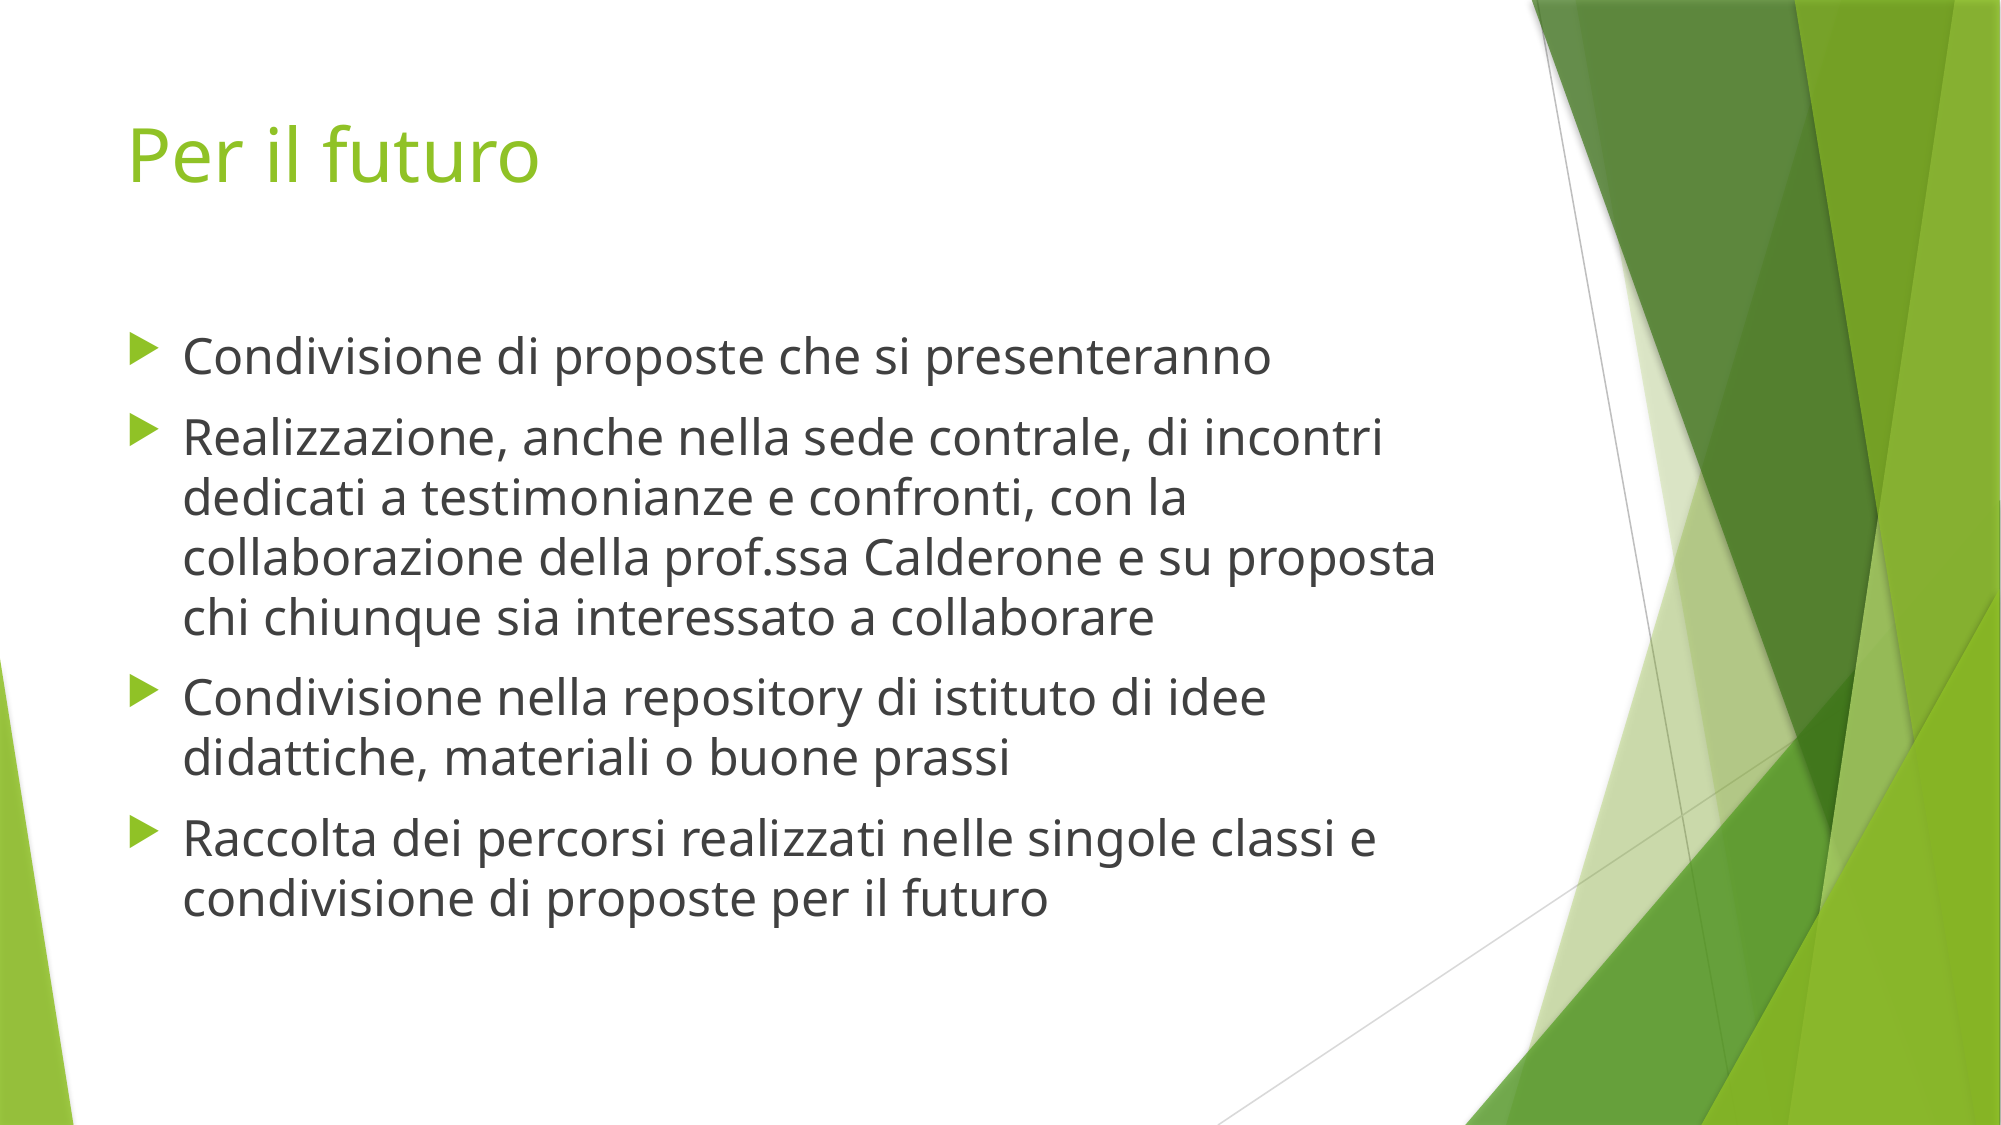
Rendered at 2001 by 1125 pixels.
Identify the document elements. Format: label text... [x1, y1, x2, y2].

title Per il futuro [111, 99, 1522, 316]
list Condivisione di proposte che si presenteranno Realizzazione, anche nella sede contrale, di incontri dedicati a testimonianze e confronti, con la collaborazione della prof.ssa Calderone e su proposta chi chiunque sia interessato a collaborare Condivisione nella repository di istituto di idee didattiche, materiali o buone prassi Raccolta dei percorsi realizzati nelle singole classi e condivisione di proposte per il futuro [111, 316, 1522, 991]
